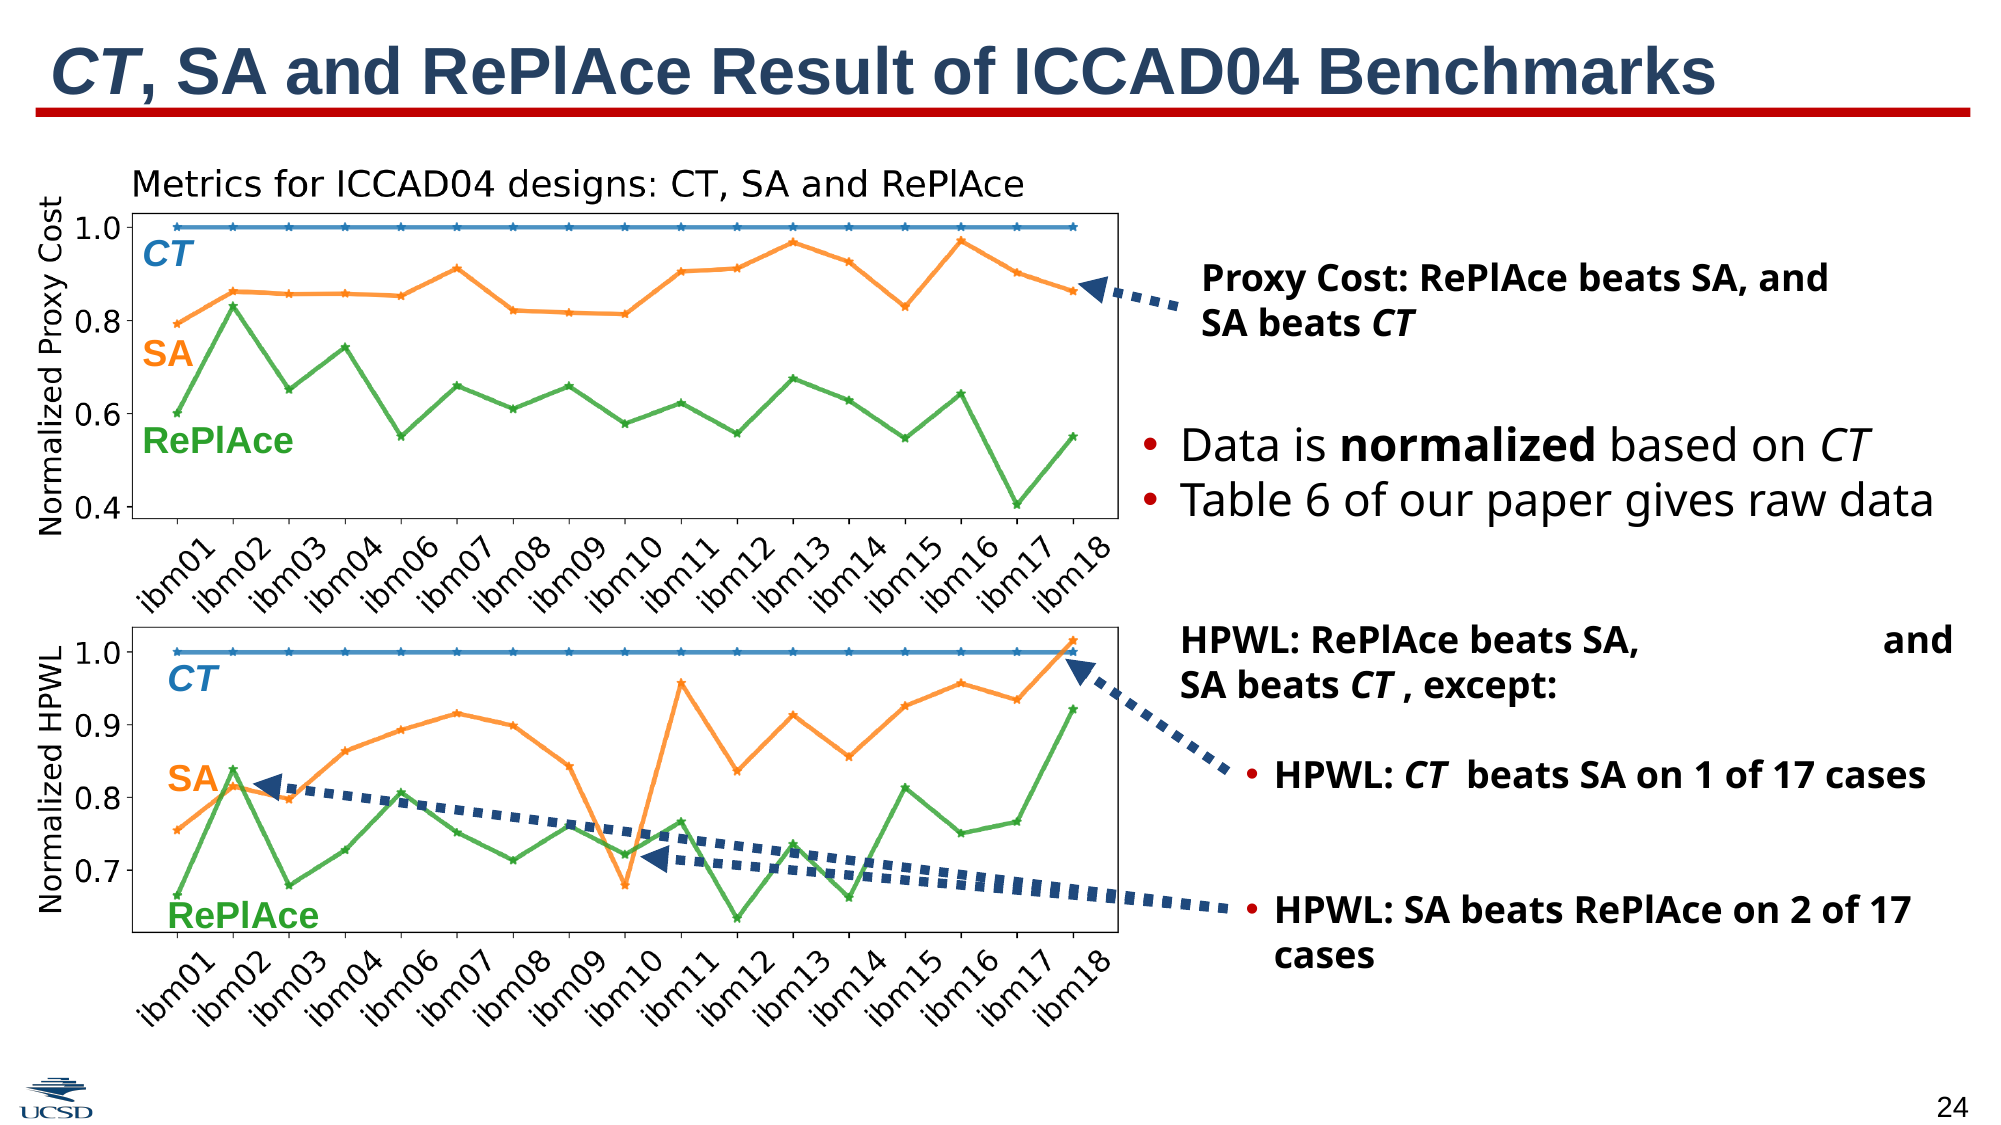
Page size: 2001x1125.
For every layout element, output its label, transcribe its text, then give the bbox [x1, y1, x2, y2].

text_box Data is normalized based on CT Table 6 of our paper gives raw data [1133, 408, 1953, 534]
text_box Proxy Cost: RePlAce beats SA, and SA beats CT [1186, 246, 1862, 351]
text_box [252, 783, 1228, 910]
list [27, 158, 1128, 1042]
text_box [1077, 283, 1178, 307]
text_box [1064, 658, 1228, 772]
title CT, SA and RePlAce Result of ICCAD04 Benchmarks [35, 23, 1972, 122]
text_box HPWL: RePlAce beats SA, and SA beats CT , except: HPWL: CT beats SA on 1 of 17 cases HPWL: SA beats RePlAce on 2 of 17 cases [1165, 608, 2000, 1029]
picture [16, 1067, 97, 1125]
